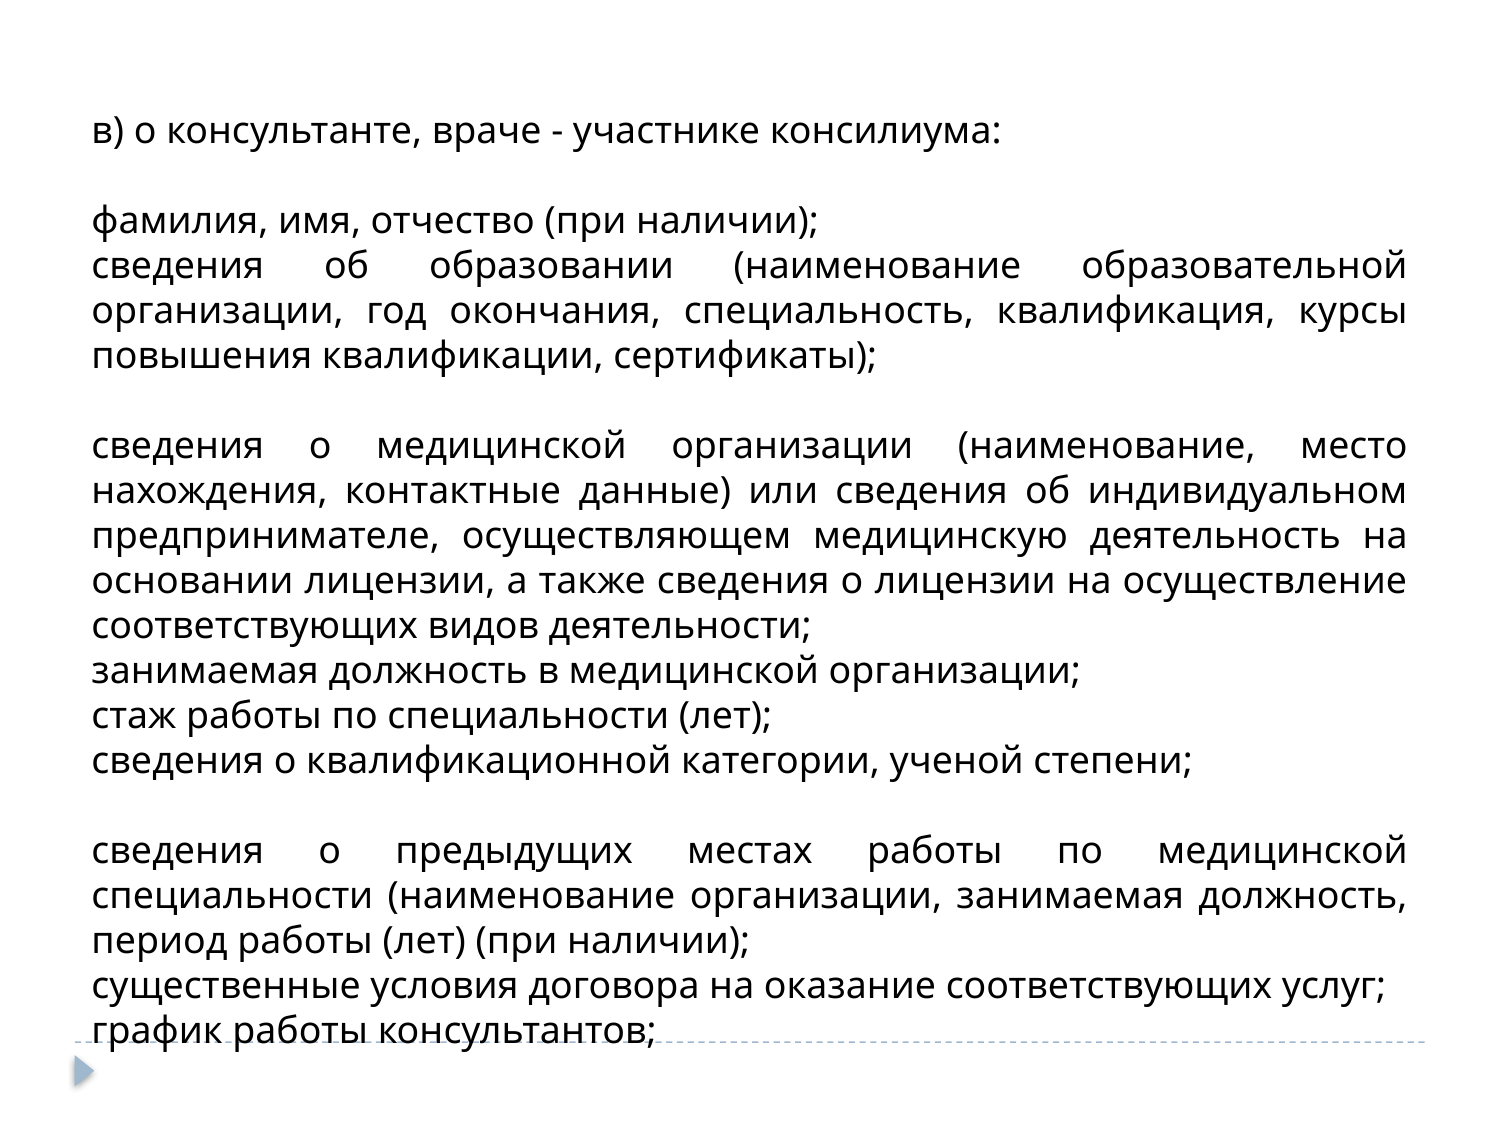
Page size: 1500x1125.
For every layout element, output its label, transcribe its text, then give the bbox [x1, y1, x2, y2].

text_box в) о консультанте, враче - участнике консилиума: фамилия, имя, отчество (при наличии); сведения об образовании (наименование образовательной организации, год окончания, специальность, квалификация, курсы повышения квалификации, сертификаты); сведения о медицинской организации (наименование, место нахождения, контактные данные) или сведения об индивидуальном предпринимателе, осуществляющем медицинскую деятельность на основании лицензии, а также сведения о лицензии на осуществление соответствующих видов деятельности; занимаемая должность в медицинской организации; стаж работы по специальности (лет); сведения о квалификационной категории, ученой степени; сведения о предыдущих местах работы по медицинской специальности (наименование организации, занимаемая должность, период работы (лет) (при наличии); существенные условия договора на оказание соответствующих услуг; график работы консультантов; [76, 0, 1424, 1058]
